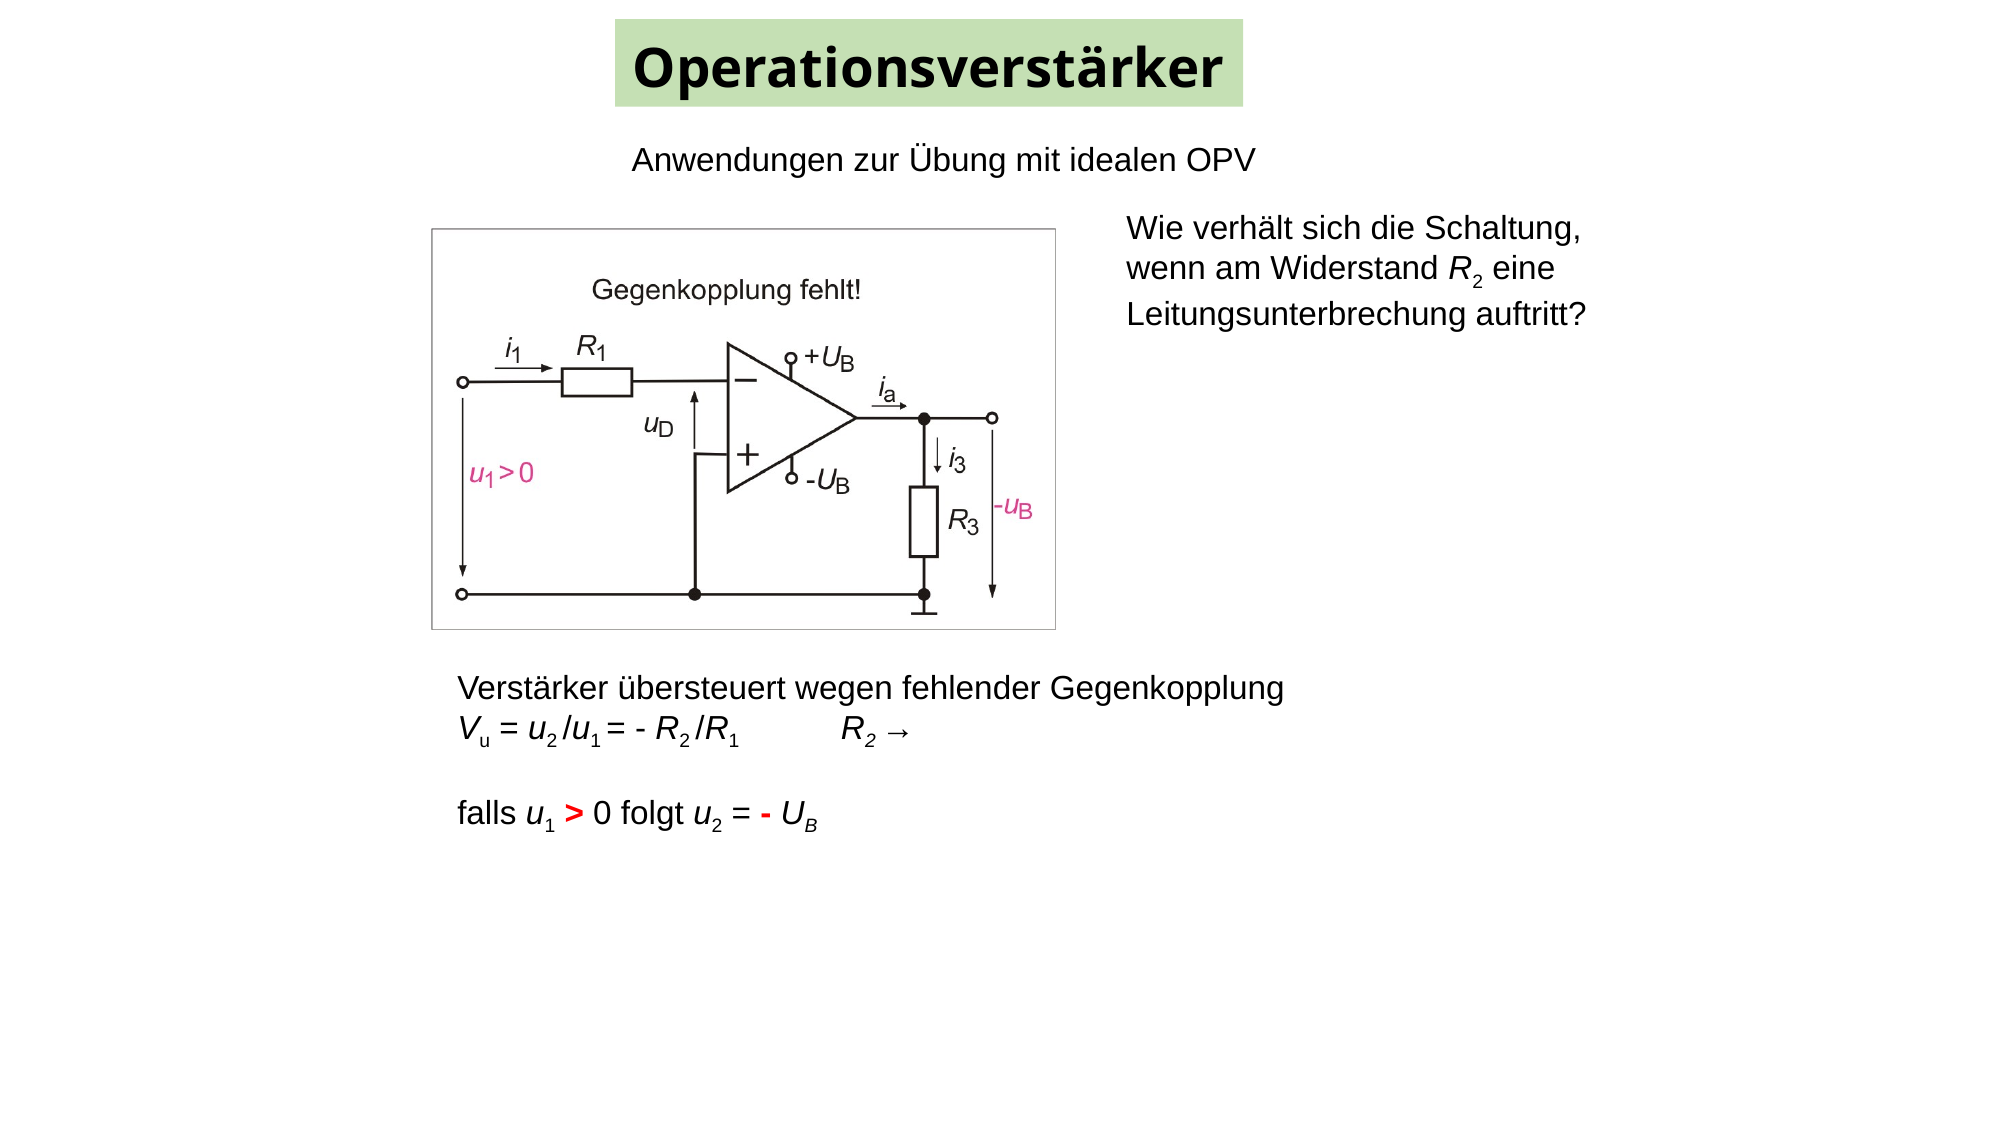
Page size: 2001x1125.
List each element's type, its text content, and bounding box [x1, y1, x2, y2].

picture [431, 228, 1056, 630]
title Operationsverstärker [615, 19, 1244, 107]
text_box Wie verhält sich die Schaltung, wenn am Widerstand R2 eine Leitungsunterbrechung auftritt? [1111, 199, 1620, 385]
subtitle Anwendungen zur Übung mit idealen OPV [503, 135, 1385, 200]
